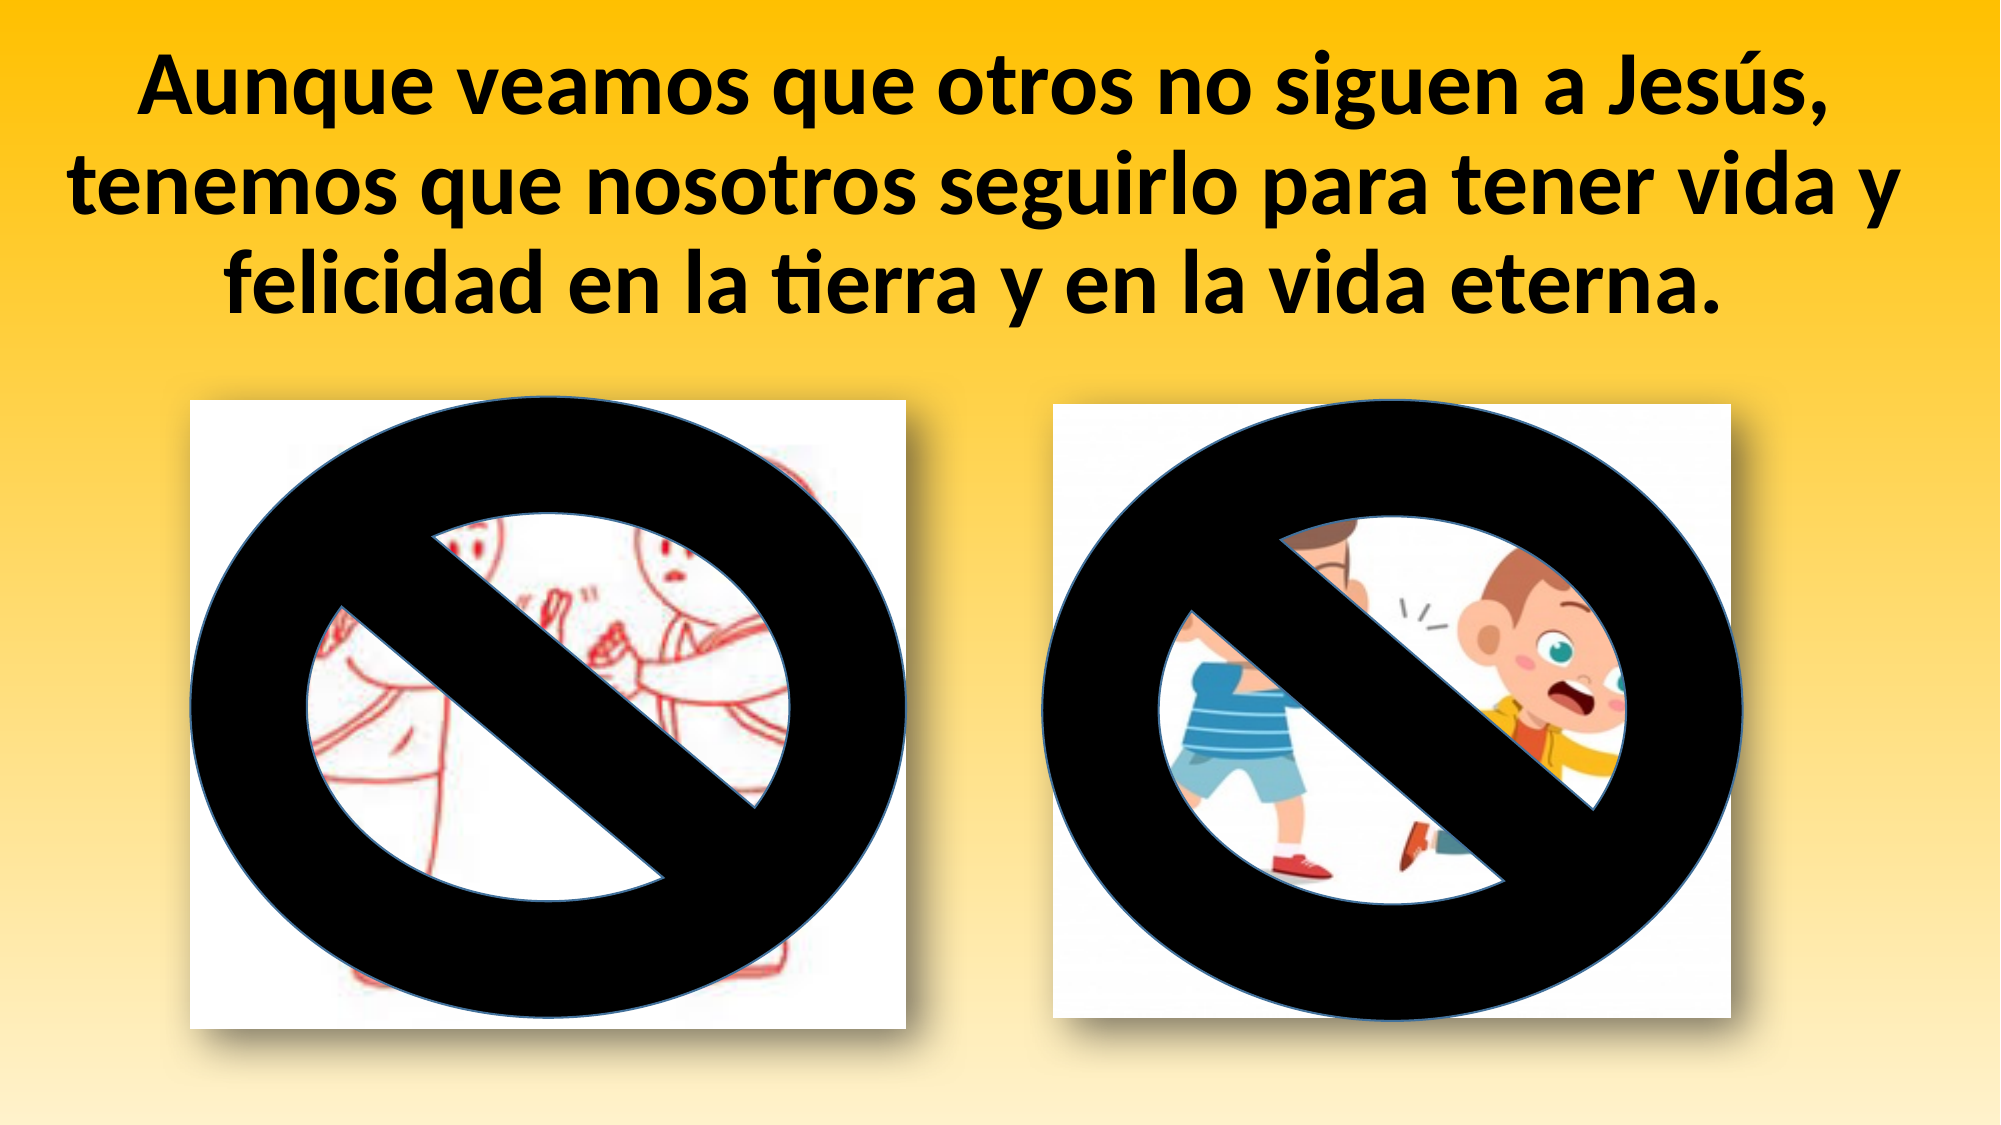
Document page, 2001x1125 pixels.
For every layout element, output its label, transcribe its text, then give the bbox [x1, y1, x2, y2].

picture [1053, 403, 1732, 1018]
text_box [1042, 654, 1048, 767]
text_box [1736, 650, 1743, 771]
title Aunque veamos que otros no siguen a Jesús, tenemos que nosotros seguirlo para tener vida y felicidad en la tierra y en la vida eterna. [0, 26, 1970, 342]
picture [190, 400, 907, 1030]
